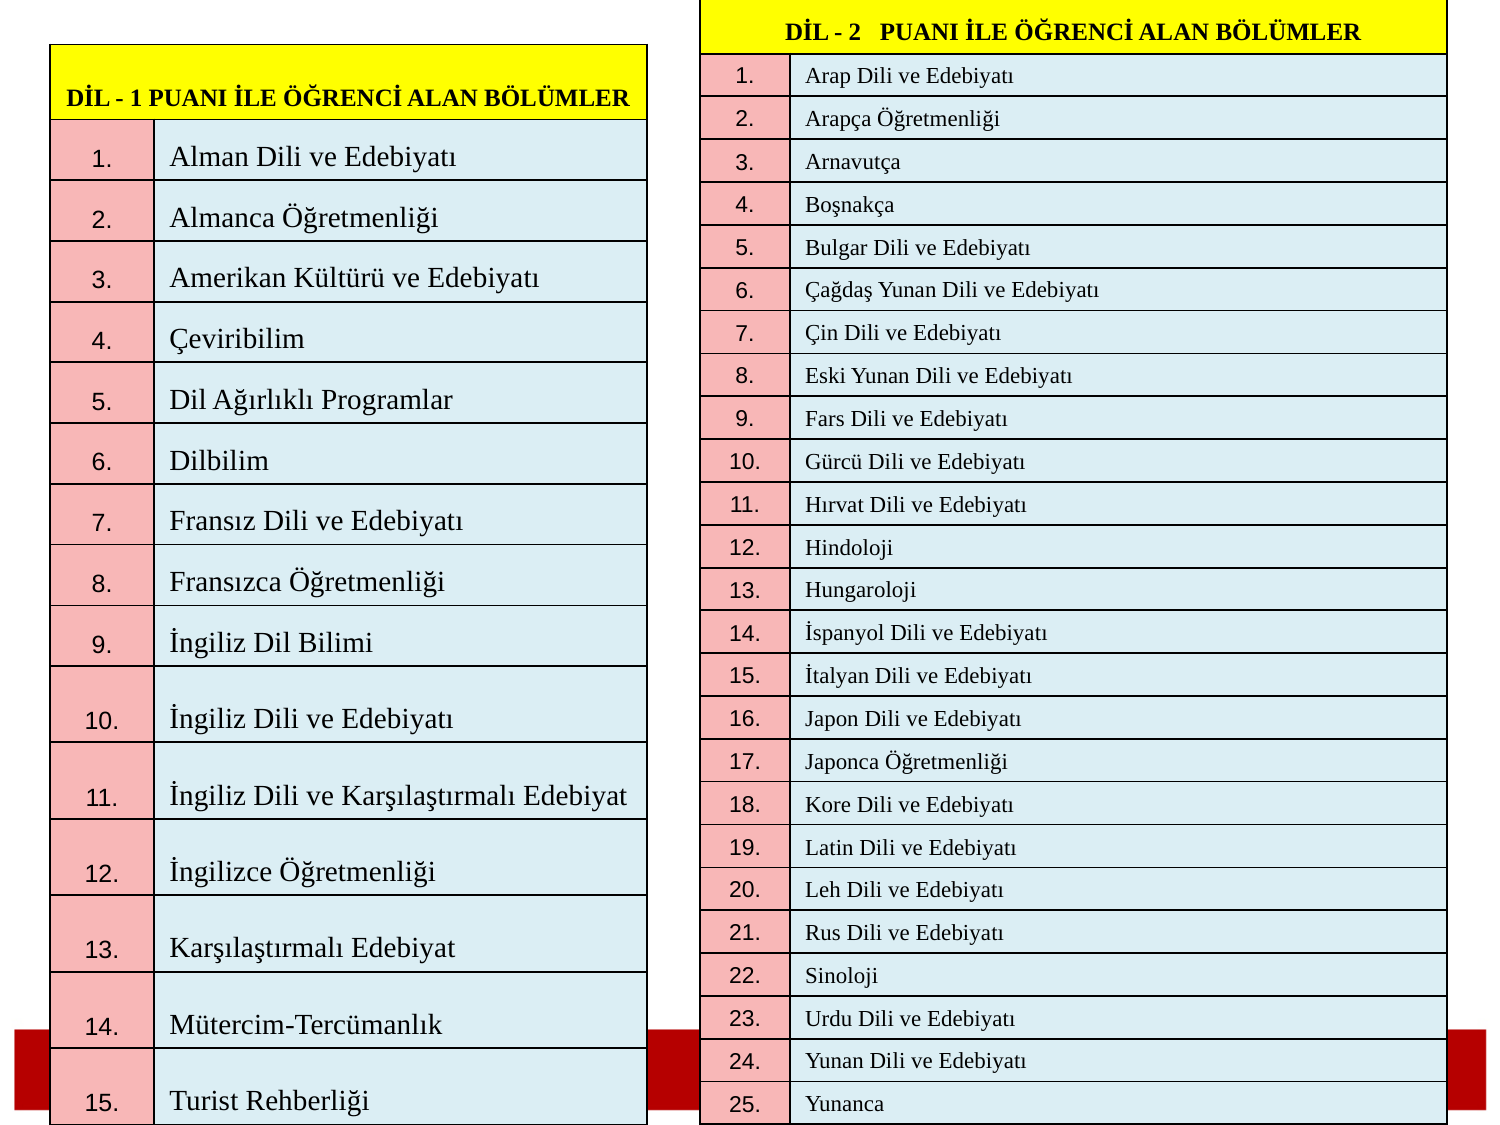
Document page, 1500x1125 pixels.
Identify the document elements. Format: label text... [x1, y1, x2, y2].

table_cell Latin Dili ve Edebiyatı [791, 825, 1446, 867]
table_cell 23. [701, 997, 789, 1038]
table_cell İngiliz Dil Bilimi [155, 606, 646, 665]
table_cell 4. [701, 183, 789, 224]
table_cell 24. [701, 1040, 789, 1081]
table_cell Almanca Öğretmenliği [155, 181, 646, 240]
table_cell Dilbilim [155, 424, 646, 483]
table_cell 6. [51, 424, 153, 483]
table_cell 9. [701, 397, 789, 438]
table_cell 12. [51, 820, 153, 894]
table_cell 1. [51, 120, 153, 179]
table_cell Dil Ağırlıklı Programlar [155, 363, 646, 422]
table_cell Turist Rehberliği [155, 1049, 646, 1124]
table_cell İngiliz Dili ve Karşılaştırmalı Edebiyat [155, 743, 646, 818]
table_cell Yunanca [791, 1082, 1446, 1123]
table_cell 6. [701, 269, 789, 310]
table_cell 25. [701, 1082, 789, 1123]
table_cell 2. [701, 97, 789, 138]
table_cell 7. [51, 485, 153, 544]
table_cell İtalyan Dili ve Edebiyatı [791, 654, 1446, 695]
table_cell 14. [51, 973, 153, 1047]
table_cell Karşılaştırmalı Edebiyat [155, 896, 646, 971]
table_cell 8. [701, 354, 789, 395]
table_cell 14. [701, 611, 789, 652]
table_cell 11. [51, 743, 153, 818]
table_cell Sinoloji [791, 954, 1446, 995]
table_cell 5. [701, 226, 789, 267]
table_cell 9. [51, 606, 153, 665]
picture [0, 0, 699, 1125]
table_cell 18. [701, 782, 789, 824]
table_cell İspanyol Dili ve Edebiyatı [791, 611, 1446, 652]
table_cell 22. [701, 954, 789, 995]
table_cell 3. [51, 242, 153, 301]
table_cell Hungaroloji [791, 569, 1446, 609]
table_cell 5. [51, 363, 153, 422]
table_cell Çağdaş Yunan Dili ve Edebiyatı [791, 269, 1446, 310]
table_cell 4. [51, 303, 153, 361]
table_cell 12. [701, 526, 789, 567]
table_cell Arap Dili ve Edebiyatı [791, 55, 1446, 95]
table_cell 19. [701, 825, 789, 867]
table_cell Bulgar Dili ve Edebiyatı [791, 226, 1446, 267]
table_cell 15. [51, 1049, 153, 1124]
table_cell Kore Dili ve Edebiyatı [791, 782, 1446, 824]
table_cell 13. [51, 896, 153, 971]
table_cell 10. [51, 667, 153, 741]
table_cell Hırvat Dili ve Edebiyatı [791, 483, 1446, 524]
table_cell Çeviribilim [155, 303, 646, 361]
table_cell Arnavutça [791, 140, 1446, 181]
table_cell 2. [51, 181, 153, 240]
table_cell Çin Dili ve Edebiyatı [791, 311, 1446, 353]
table_header DİL - 1 PUANI İLE ÖĞRENCİ ALAN BÖLÜMLER [51, 45, 646, 119]
table_cell Japonca Öğretmenliği [791, 740, 1446, 781]
table_cell 11. [701, 483, 789, 524]
table_cell 8. [51, 545, 153, 605]
table_cell 10. [701, 440, 789, 481]
table_cell Fransız Dili ve Edebiyatı [155, 485, 646, 544]
table_cell 16. [701, 697, 789, 738]
table_cell Rus Dili ve Edebiyatı [791, 911, 1446, 952]
table_cell Leh Dili ve Edebiyatı [791, 868, 1446, 909]
table_cell 13. [701, 569, 789, 609]
picture [1448, 0, 1500, 1125]
table_cell Amerikan Kültürü ve Edebiyatı [155, 242, 646, 301]
table_cell Japon Dili ve Edebiyatı [791, 697, 1446, 738]
table_cell Fars Dili ve Edebiyatı [791, 397, 1446, 438]
table_cell 20. [701, 868, 789, 909]
table_header DİL - 2 PUANI İLE ÖĞRENCİ ALAN BÖLÜMLER [701, 0, 1446, 53]
table_cell Fransızca Öğretmenliği [155, 545, 646, 605]
table_cell Urdu Dili ve Edebiyatı [791, 997, 1446, 1038]
table_cell Arapça Öğretmenliği [791, 97, 1446, 138]
table_cell İngiliz Dili ve Edebiyatı [155, 667, 646, 741]
table_cell 1. [701, 55, 789, 95]
table_cell Hindoloji [791, 526, 1446, 567]
table_cell Yunan Dili ve Edebiyatı [791, 1040, 1446, 1081]
table_cell 17. [701, 740, 789, 781]
table_cell Alman Dili ve Edebiyatı [155, 120, 646, 179]
table_cell Gürcü Dili ve Edebiyatı [791, 440, 1446, 481]
table_cell 3. [701, 140, 789, 181]
table_cell İngilizce Öğretmenliği [155, 820, 646, 894]
table_cell Eski Yunan Dili ve Edebiyatı [791, 354, 1446, 395]
table_cell 21. [701, 911, 789, 952]
table_cell 15. [701, 654, 789, 695]
table_cell Boşnakça [791, 183, 1446, 224]
table_cell Mütercim-Tercümanlık [155, 973, 646, 1047]
table_cell 7. [701, 311, 789, 353]
